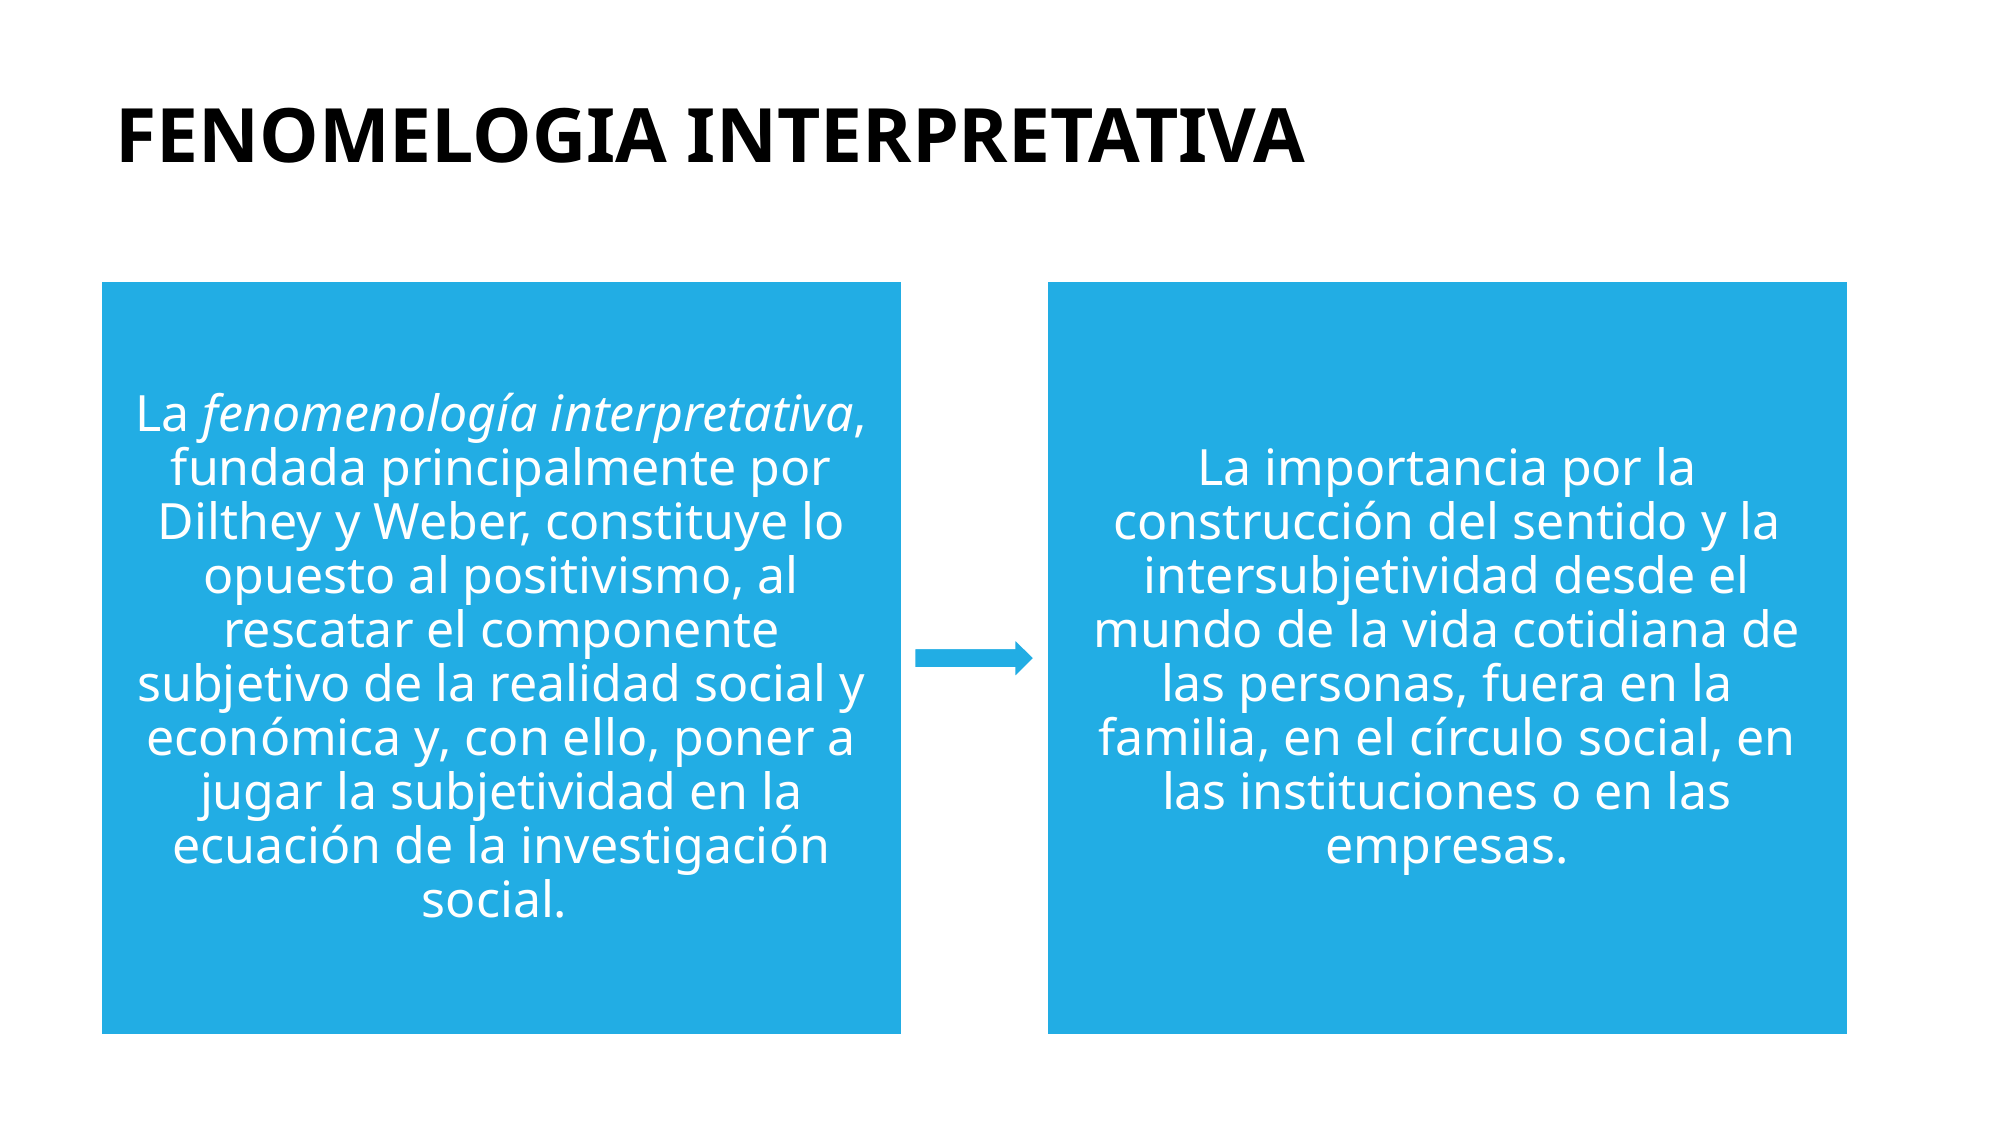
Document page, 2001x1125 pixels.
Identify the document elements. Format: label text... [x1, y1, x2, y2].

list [100, 281, 1849, 1035]
title FENOMELOGIA INTERPRETATIVA [100, 90, 1849, 276]
